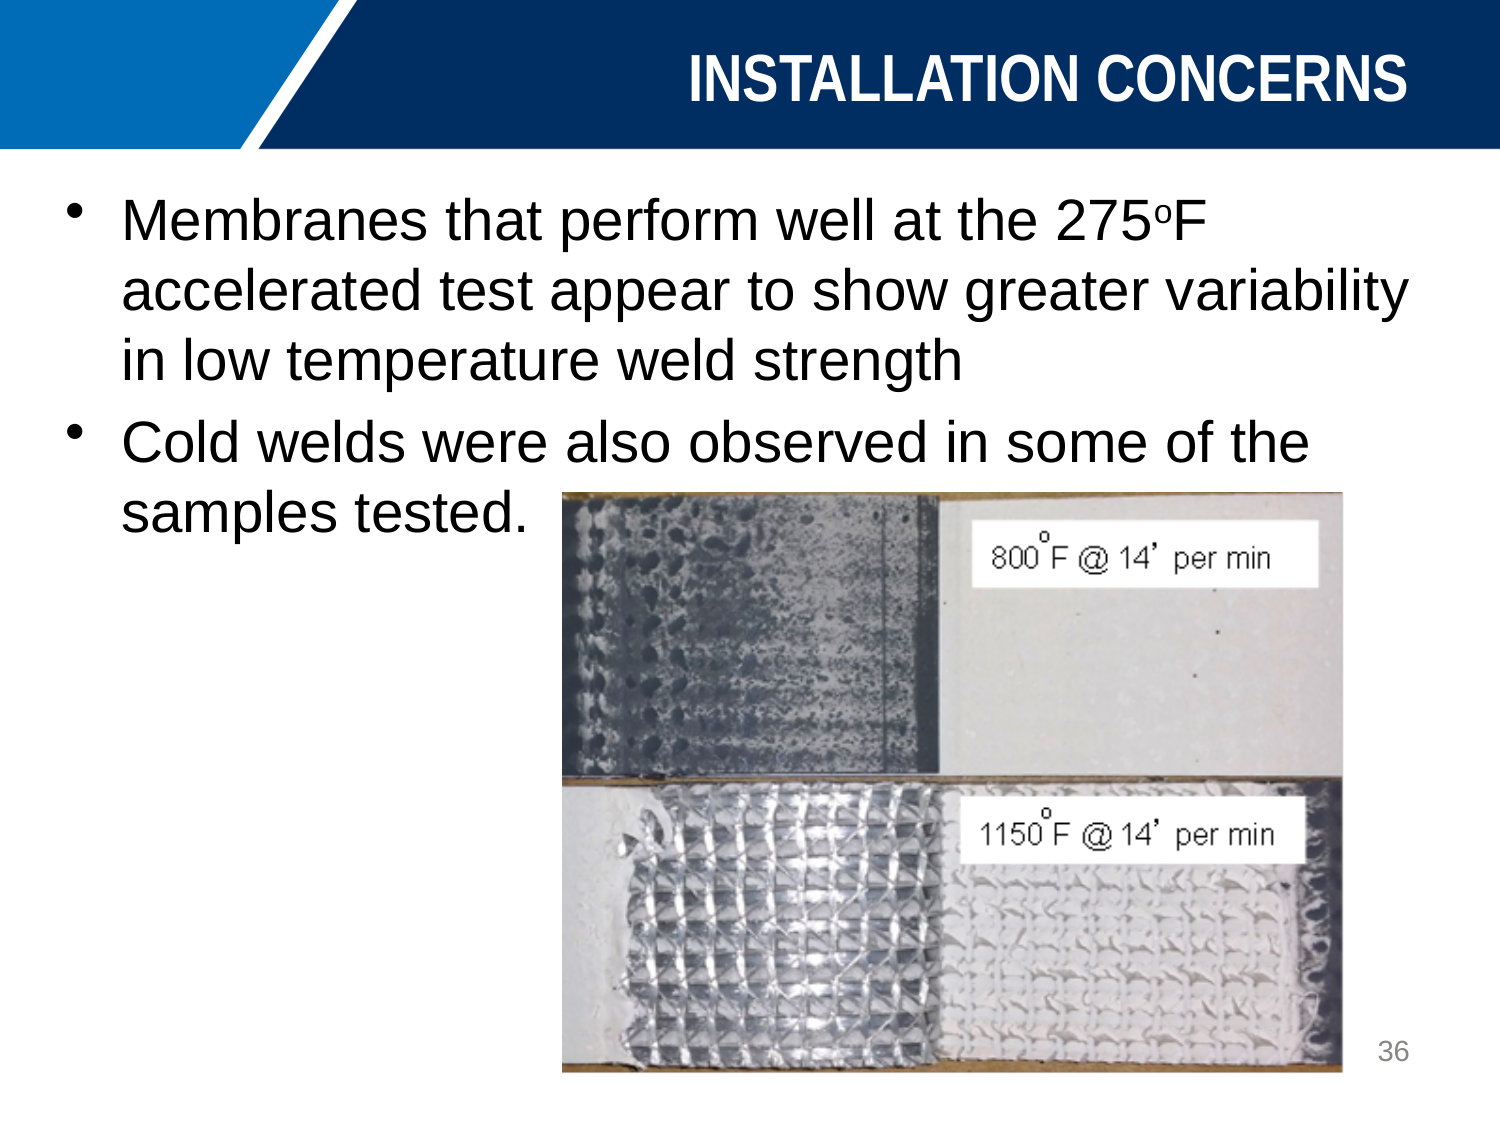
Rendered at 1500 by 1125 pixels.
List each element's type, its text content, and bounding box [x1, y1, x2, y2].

slide_number 36 [1112, 1025, 1425, 1100]
list Membranes that perform well at the 275oF accelerated test appear to show greater variability in low temperature weld strength Cold welds were also observed in some of the samples tested. [50, 174, 1475, 1100]
title INSTALLATION CONCERNS [237, 0, 1425, 150]
picture [0, 0, 1500, 1125]
